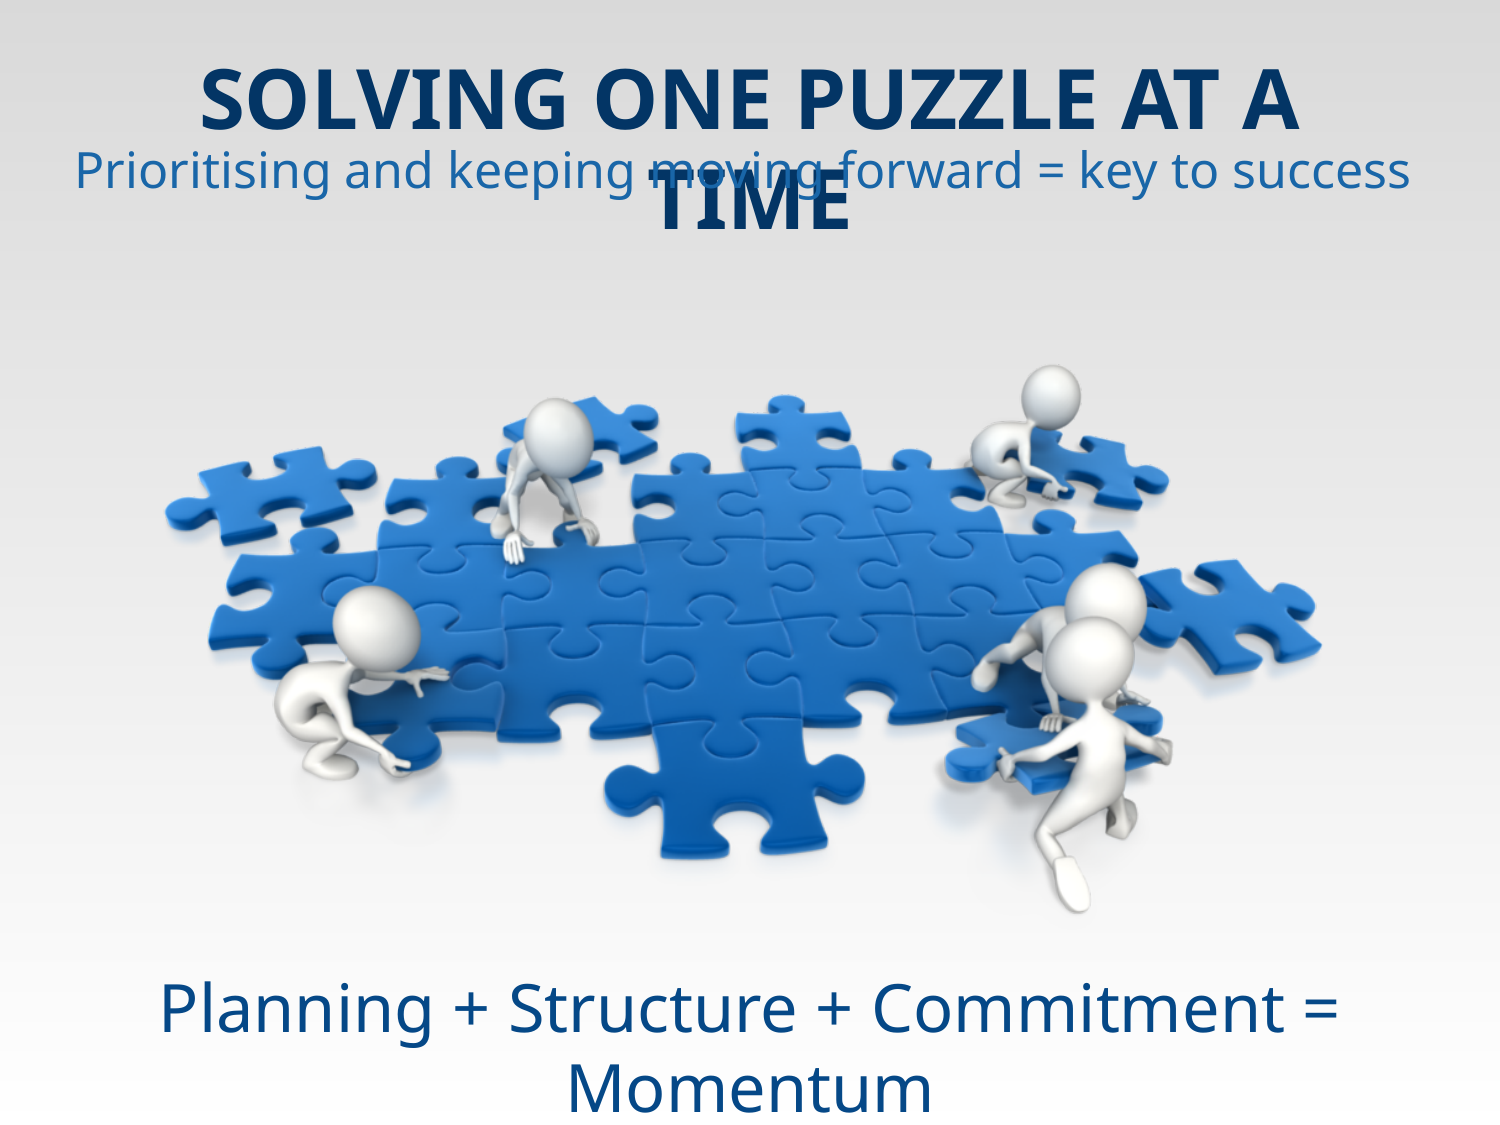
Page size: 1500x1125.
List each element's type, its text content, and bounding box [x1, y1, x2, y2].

text_box Planning + Structure + Commitment = Momentum [40, 895, 1461, 1125]
picture [131, 339, 1368, 958]
title Solving One Puzzle at a Time [87, 39, 1413, 99]
text_box Prioritising and keeping moving forward = key to success [50, 99, 1437, 238]
